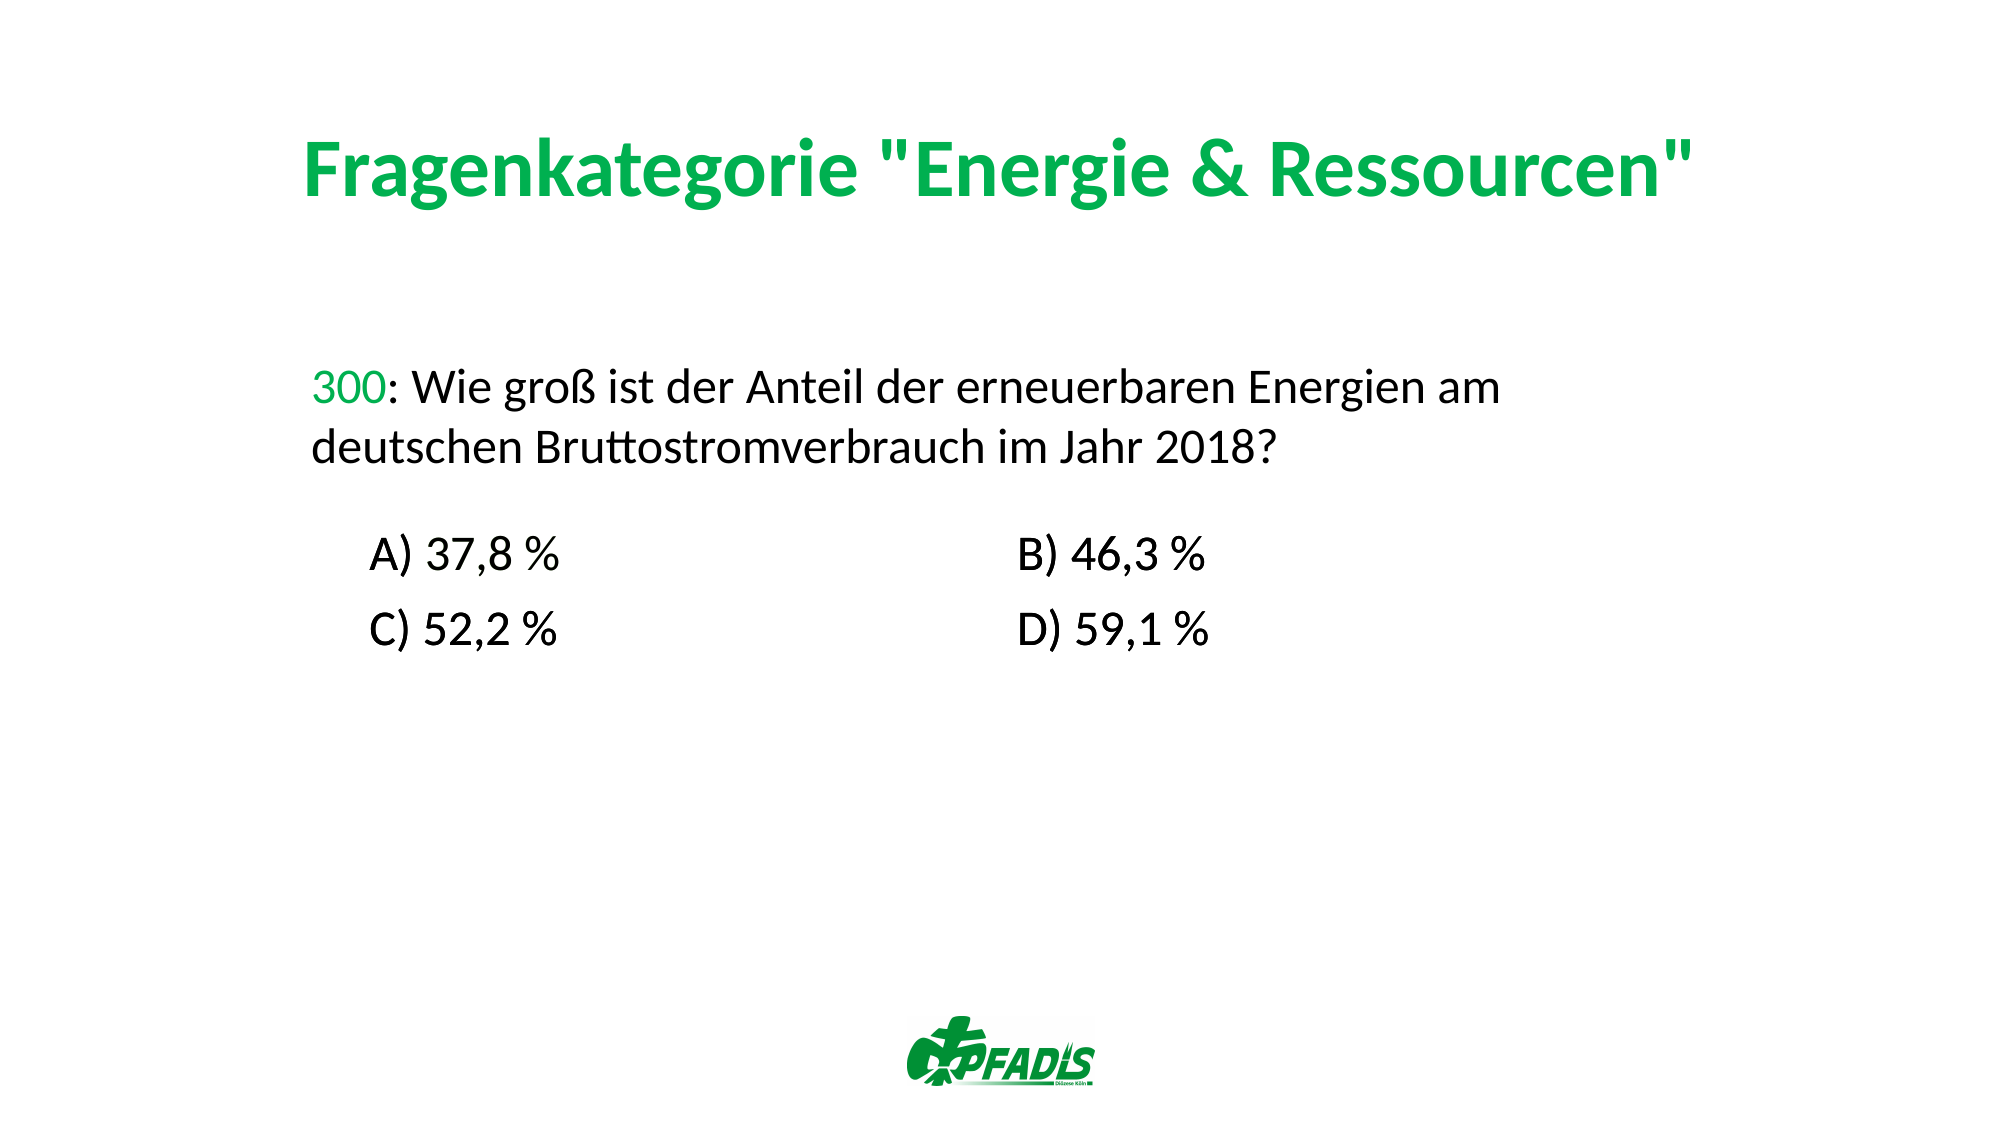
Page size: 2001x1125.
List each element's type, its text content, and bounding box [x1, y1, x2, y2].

picture [907, 1016, 1095, 1086]
text_box 300: Wie groß ist der Anteil der erneuerbaren Energien am deutschen Bruttostromverbrauch im Jahr 2018? [295, 346, 1707, 482]
table_header B) 46,3 % [1002, 525, 1643, 600]
table_header A) 37,8 % [354, 525, 1002, 600]
table_cell D) 59,1 % [1002, 600, 1643, 675]
text_box Fragenkategorie "Energie & Ressourcen" [275, 105, 1728, 221]
table_cell C) 52,2 % [354, 600, 1002, 675]
